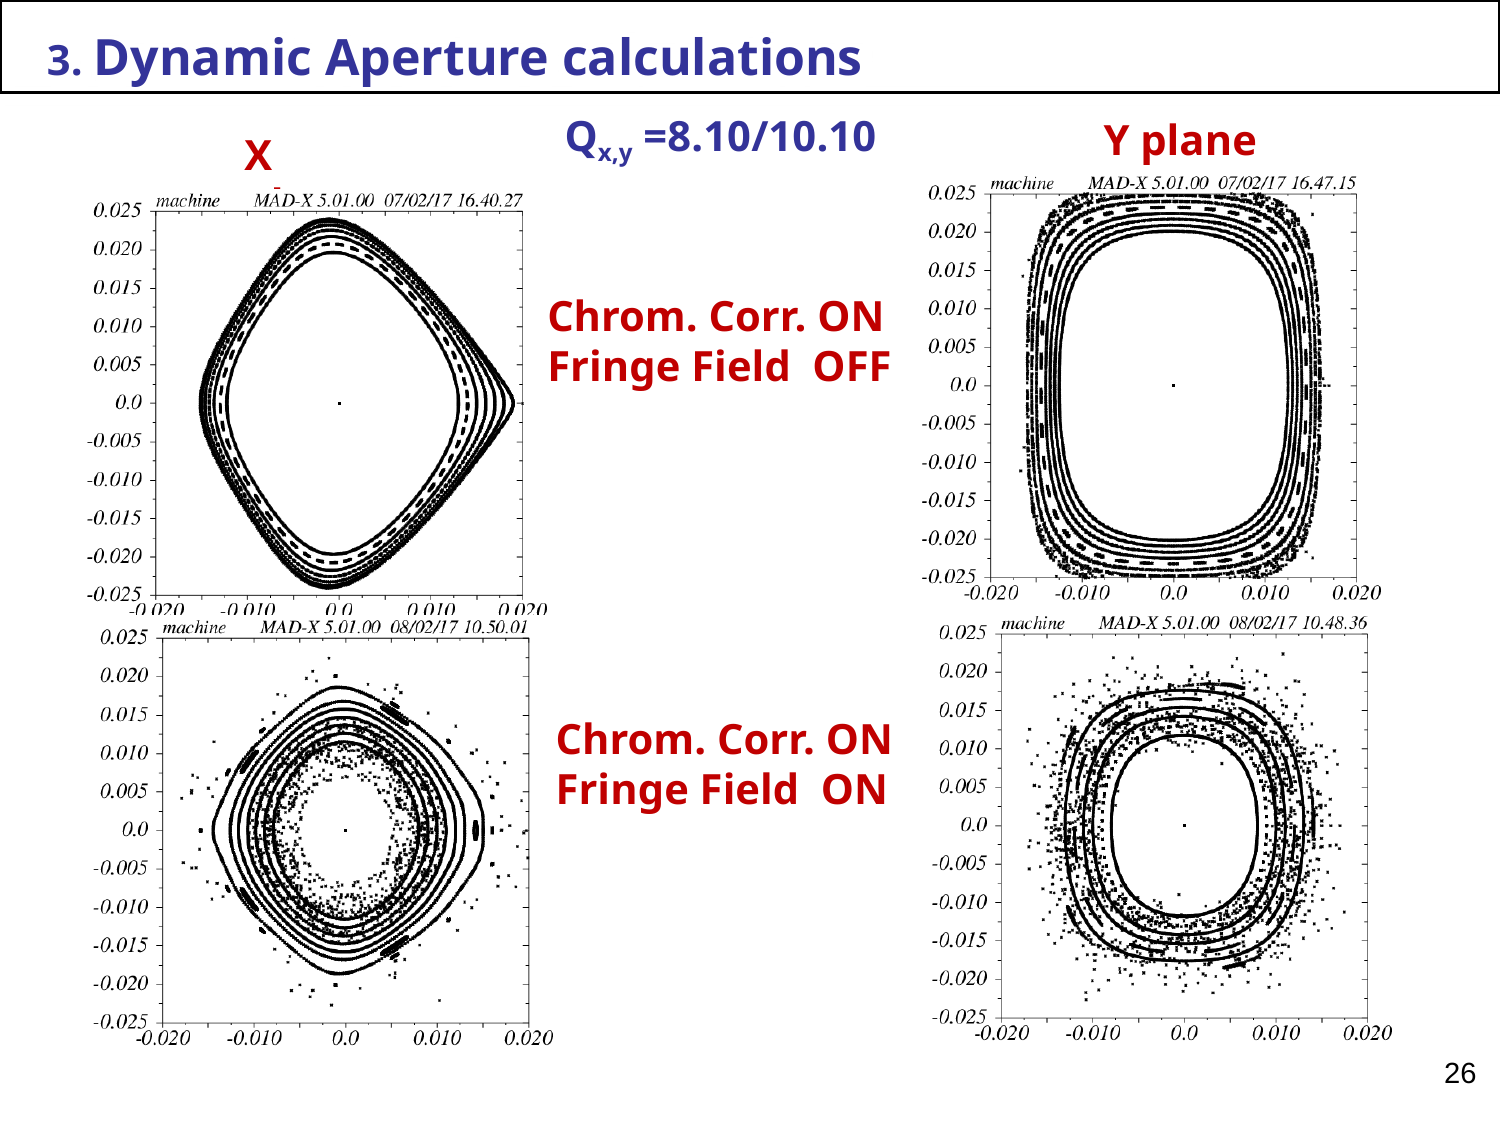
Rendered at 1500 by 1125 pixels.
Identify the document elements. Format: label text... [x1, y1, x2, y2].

picture [926, 608, 1394, 1045]
text_box Chrom. Corr. ON Fringe Field ON [562, 705, 921, 820]
picture [917, 173, 1384, 605]
text_box Y plane [1088, 106, 1273, 171]
text_box X plane [229, 120, 414, 187]
text_box Qx,y =8.10/10.10 [549, 102, 970, 174]
text_box 3. Dynamic Aperture calculations [0, 0, 1500, 93]
text_box Chrom. Corr. ON Fringe Field OFF [553, 282, 912, 397]
slide_number 26 [1424, 1046, 1500, 1125]
picture [80, 188, 556, 1050]
